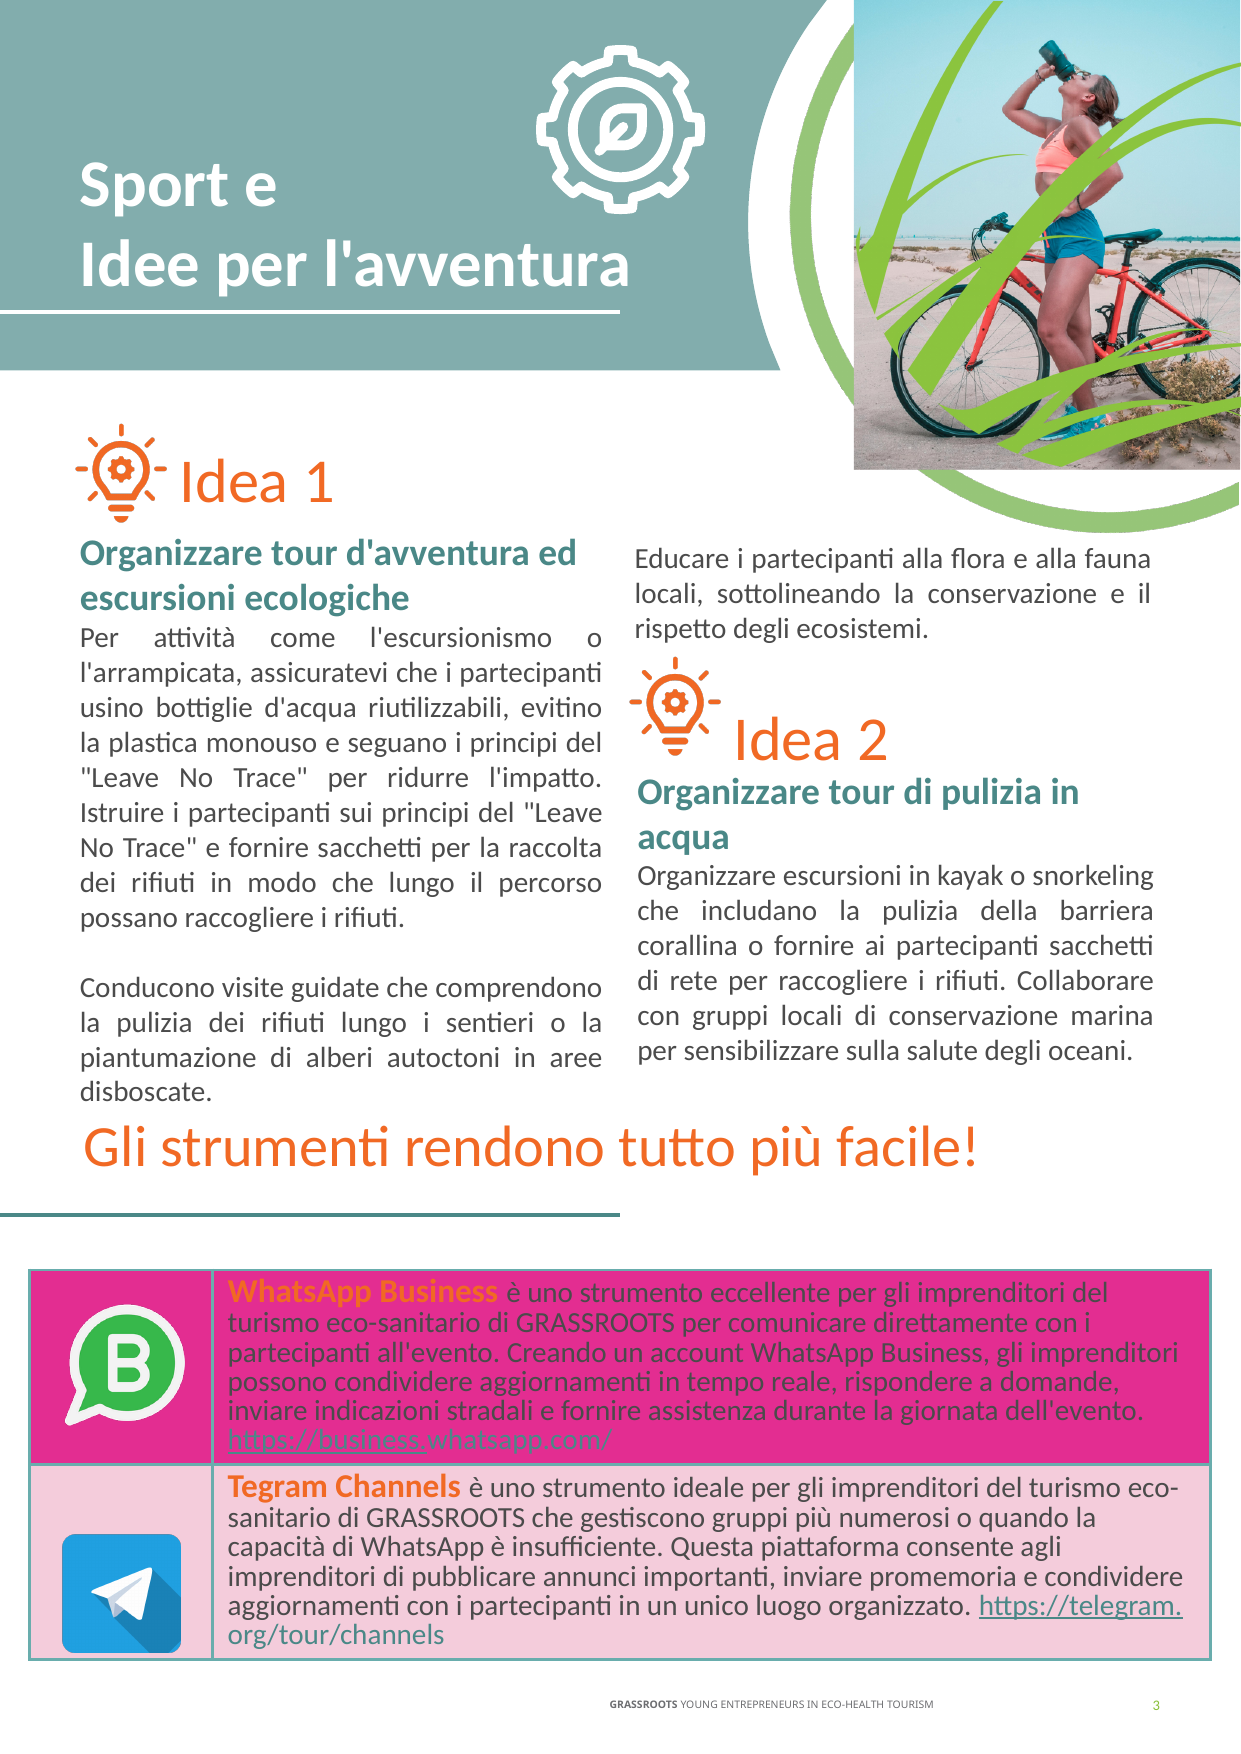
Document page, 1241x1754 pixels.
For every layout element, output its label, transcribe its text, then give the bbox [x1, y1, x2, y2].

picture [62, 1534, 182, 1654]
slide_number ‹#› [1125, 1666, 1187, 1743]
text_box Idea 1 [180, 434, 357, 521]
picture [44, 1285, 200, 1440]
text_box Gli strumenti rendono tutto più facile! [68, 1100, 1047, 1210]
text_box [535, 44, 706, 215]
table_cell Tegram Channels è uno strumento ideale per gli imprenditori del turismo eco-sanitario di GRASSROOTS che gestiscono gruppi più numerosi o quando la capacità di WhatsApp è insufficiente. Questa piattaforma consente agli imprenditori di pubblicare annunci importanti, inviare promemoria e condividere aggiornamenti con i partecipanti in un unico luogo organizzato. https://telegram.org/tour/channels [214, 1466, 1209, 1658]
list Sport e Idee per l'avventura [64, 132, 848, 242]
table_header WhatsApp Business è uno strumento eccellente per gli imprenditori del turismo eco-sanitario di GRASSROOTS per comunicare direttamente con i partecipanti all'evento. Creando un account WhatsApp Business, gli imprenditori possono condividere aggiornamenti in tempo reale, rispondere a domande, inviare indicazioni stradali e fornire assistenza durante la giornata dell'evento. https://business.whatsapp.com/ [214, 1271, 1209, 1463]
picture [520, 0, 1241, 759]
table_header [31, 1271, 211, 1463]
text_box Organizzare tour di pulizia in acqua Organizzare escursioni in kayak o snorkeling che includano la pulizia della barriera corallina o fornire ai partecipanti sacchetti di rete per raccogliere i rifiuti. Collaborare con gruppi locali di conservazione marina per sensibilizzare sulla salute degli oceani. [622, 759, 1170, 1009]
text_box Educare i partecipanti alla flora e alla fauna locali, sottolineando la conservazione e il rispetto degli ecosistemi. [619, 531, 1167, 664]
table_cell [31, 1466, 211, 1658]
text_box Organizzare tour d'avventura ed escursioni ecologiche Per attività come l'escursionismo o l'arrampicata, assicuratevi che i partecipanti usino bottiglie d'acqua riutilizzabili, evitino la plastica monouso e seguano i principi del "Leave No Trace" per ridurre l'impatto. Istruire i partecipanti sui principi del "Leave No Trace" e fornire sacchetti per la raccolta dei rifiuti in modo che lungo il percorso possano raccogliere i rifiuti. Conducono visite guidate che comprendono la pulizia dei rifiuti lungo i sentieri o la piantumazione di alberi autoctoni in aree disboscate. [64, 520, 618, 771]
picture [620, 652, 731, 763]
text_box Idea 2 [718, 692, 911, 779]
picture [66, 419, 177, 530]
